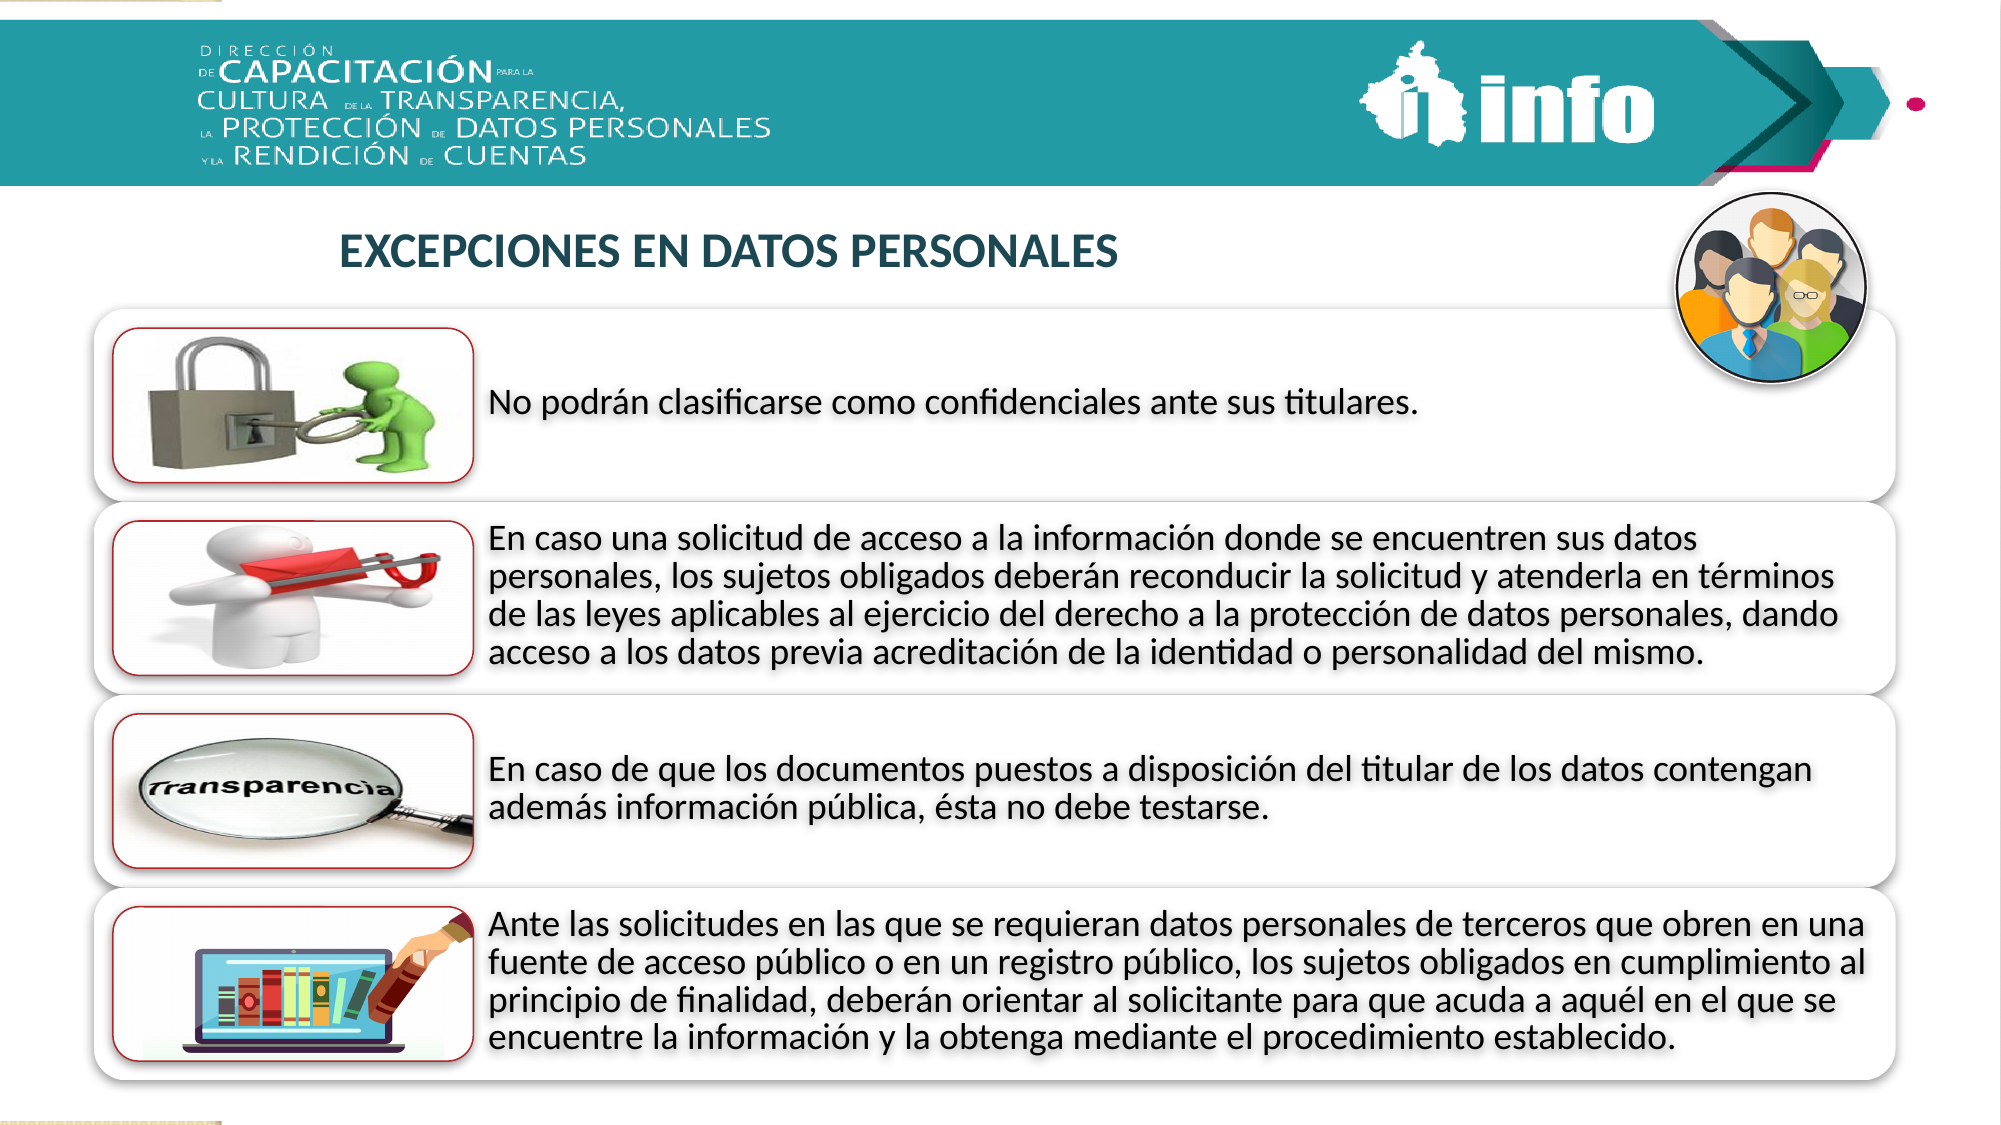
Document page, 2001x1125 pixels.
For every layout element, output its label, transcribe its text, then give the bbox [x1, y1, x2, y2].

text_box [1674, 190, 1869, 305]
picture [0, 2, 2000, 1121]
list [93, 308, 1896, 1081]
title EXCEPCIONES EN DATOS PERSONALES [324, 191, 1675, 303]
